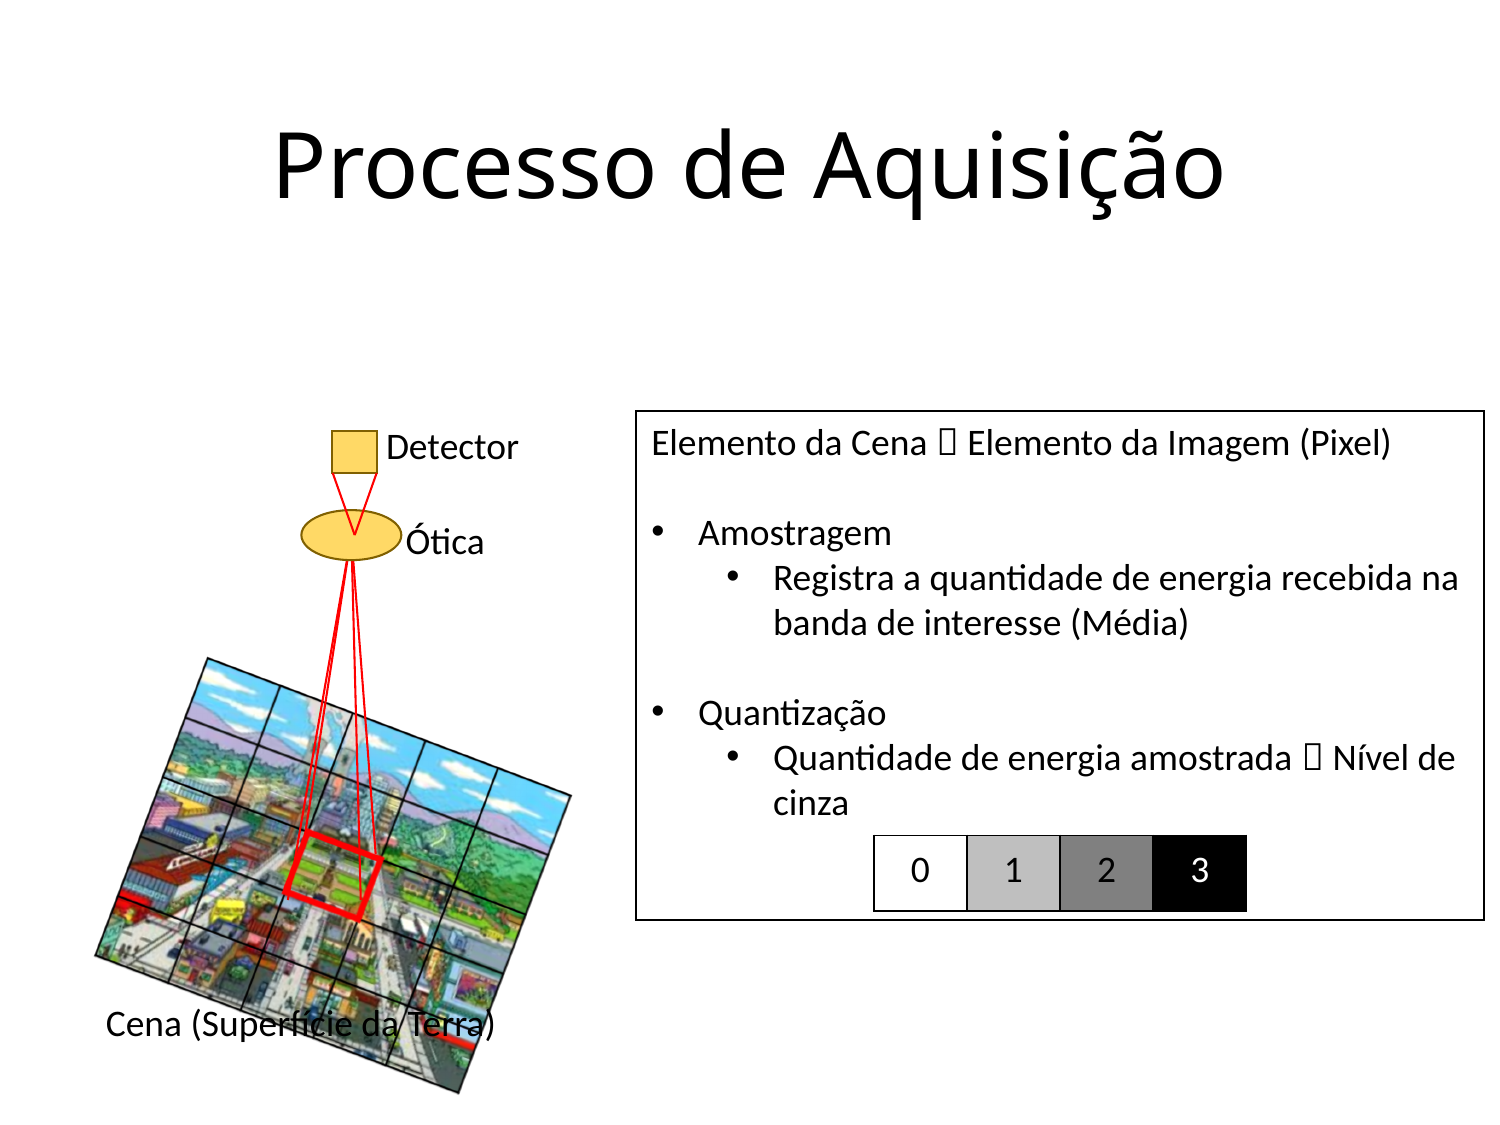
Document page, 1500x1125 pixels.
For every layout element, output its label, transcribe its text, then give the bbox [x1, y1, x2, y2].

table_header 1 [968, 836, 1059, 910]
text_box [361, 536, 376, 854]
text_box [300, 510, 332, 535]
text_box Ótica [390, 510, 500, 570]
table_header 2 [1061, 836, 1152, 910]
picture [93, 656, 572, 1037]
picture [346, 1052, 475, 1095]
table_header 0 [875, 836, 966, 910]
text_box Elemento da Cena  Elemento da Imagem (Pixel) Amostragem Registra a quantidade de energia recebida na banda de interesse (Média) Quantização Quantidade de energia amostrada  Nível de cinza [635, 410, 1485, 921]
text_box [376, 512, 390, 558]
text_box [287, 535, 352, 900]
text_box [331, 430, 371, 473]
text_box Detector [371, 414, 535, 475]
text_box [352, 536, 361, 900]
title Processo de Aquisição [103, 59, 1397, 278]
table_header 3 [1154, 836, 1246, 910]
text_box Cena (Superfície da Terra) [91, 991, 512, 1052]
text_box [332, 472, 355, 536]
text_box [355, 472, 377, 536]
